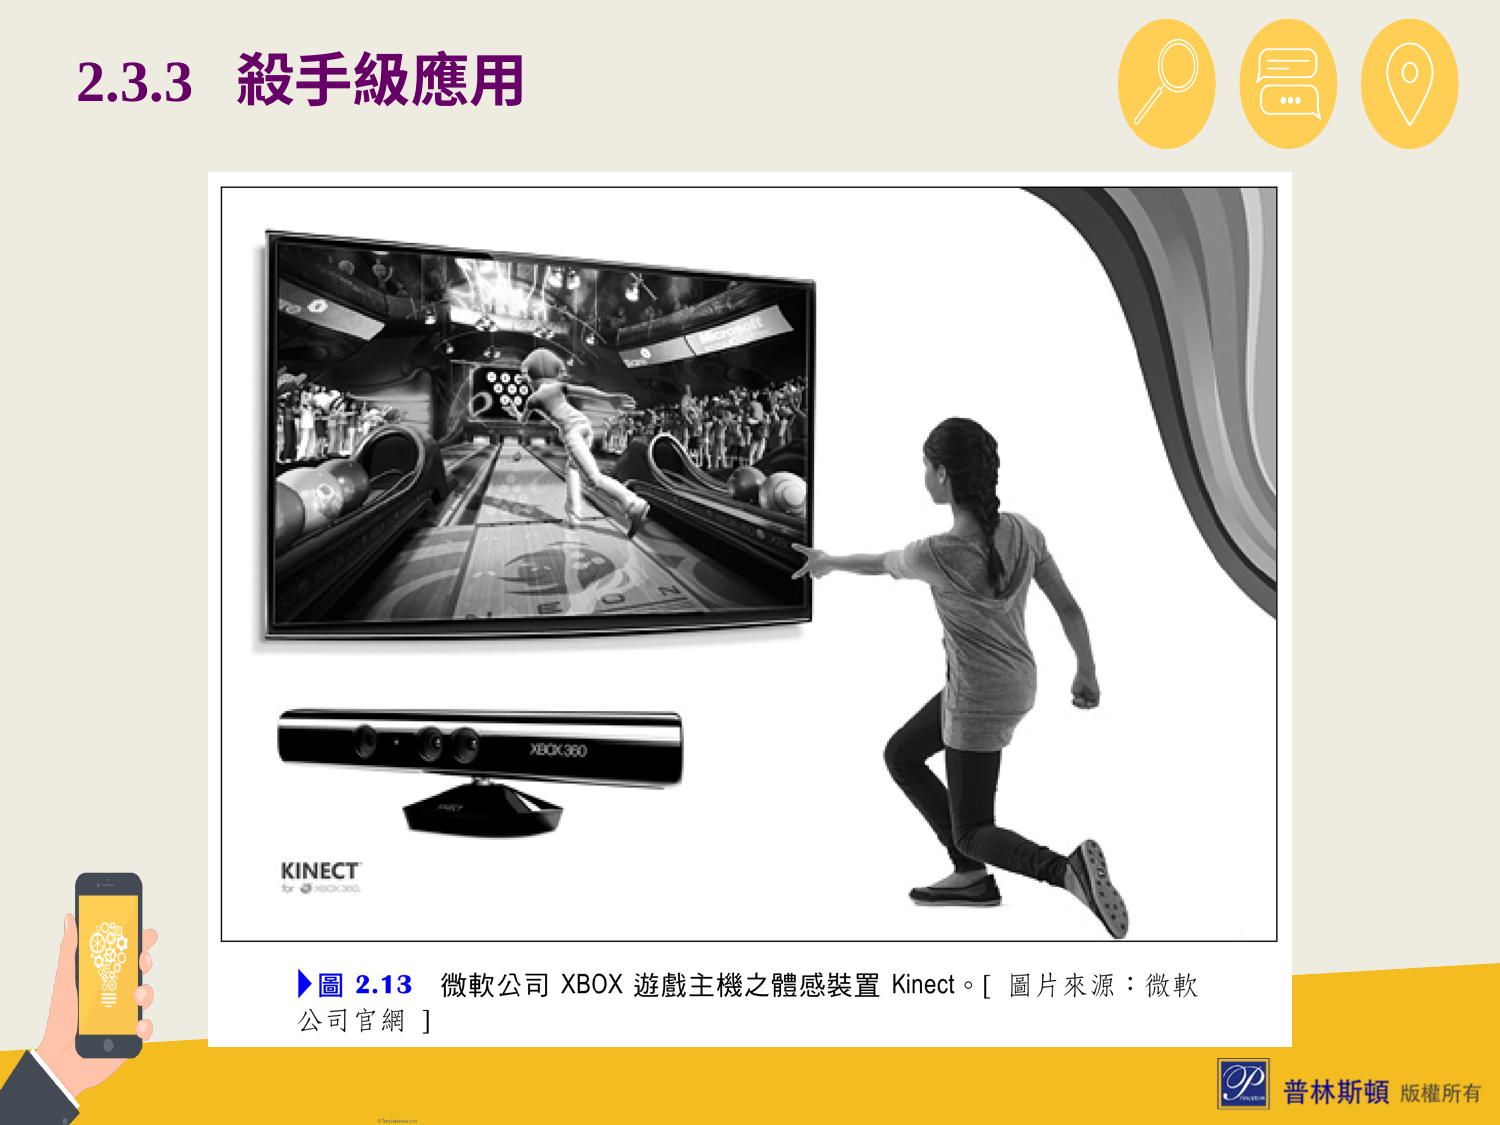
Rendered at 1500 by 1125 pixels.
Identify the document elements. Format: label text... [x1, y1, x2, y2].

title 2.3.3 殺手級應用 [76, 19, 1459, 114]
picture [0, 172, 1292, 1125]
picture [1217, 1058, 1500, 1125]
